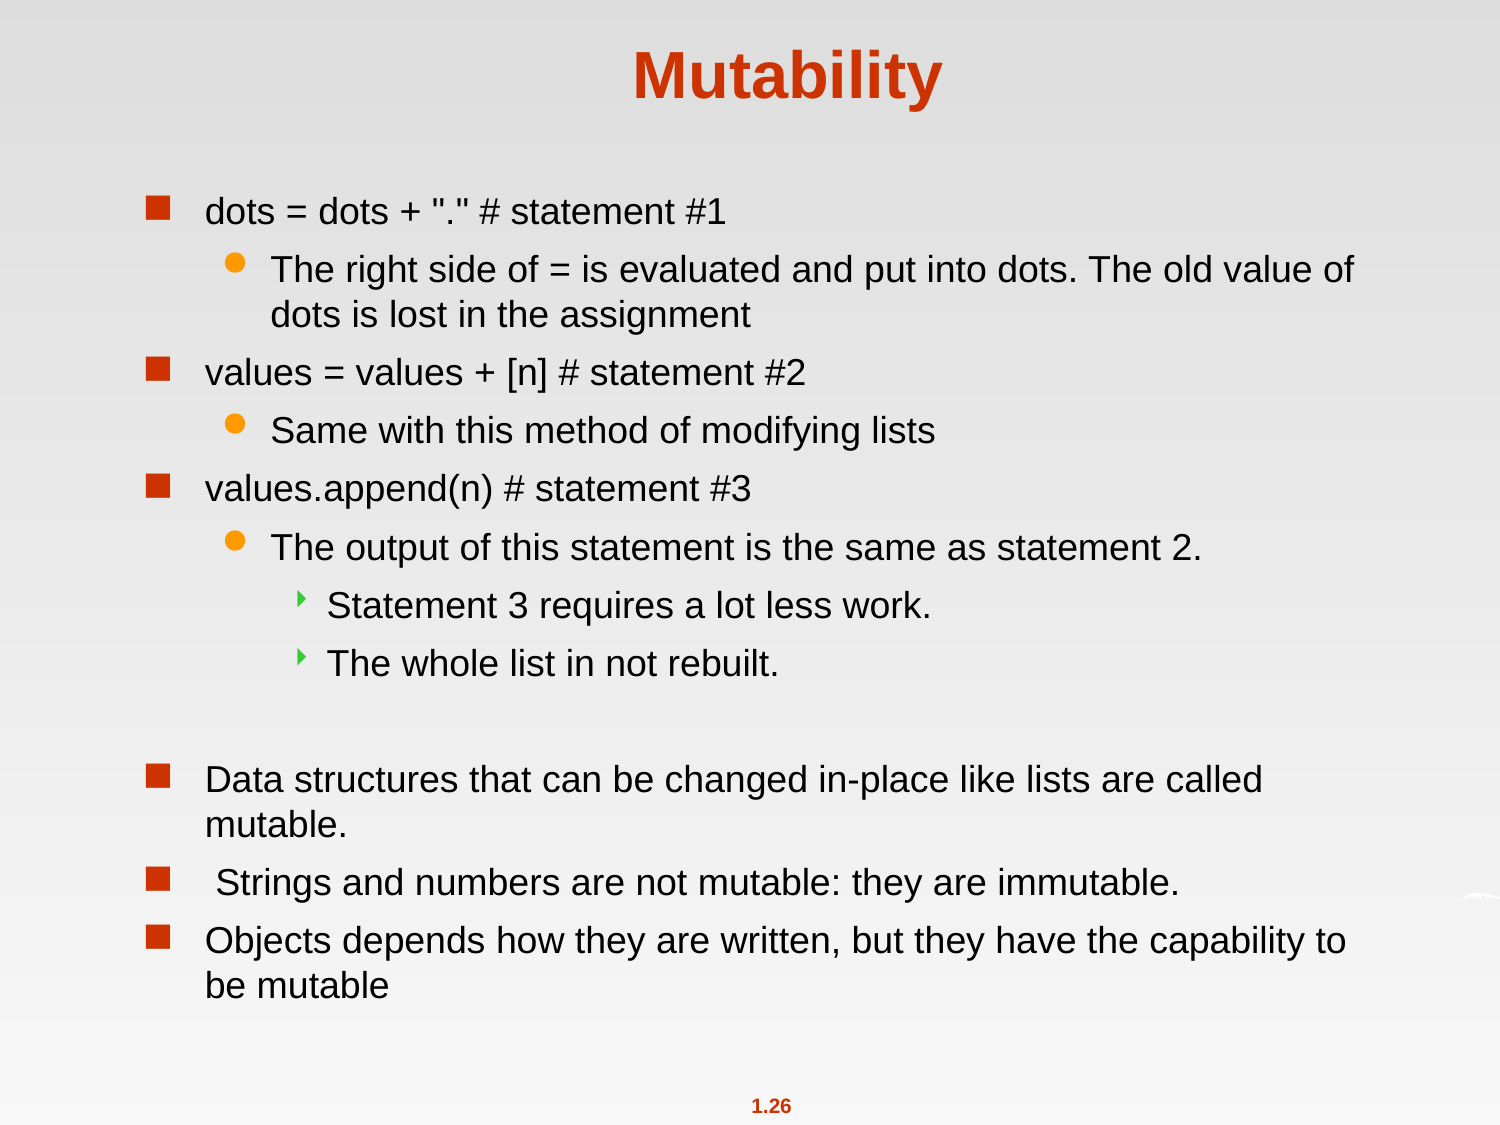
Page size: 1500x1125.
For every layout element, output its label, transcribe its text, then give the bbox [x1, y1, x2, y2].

title Mutability [125, 18, 1452, 120]
list dots = dots + "." # statement #1 The right side of = is evaluated and put into dots. The old value of dots is lost in the assignment values = values + [n] # statement #2 Same with this method of modifying lists values.append(n) # statement #3 The output of this statement is the same as statement 2. Statement 3 requires a lot less work. The whole list in not rebuilt. Data structures that can be changed in-place like lists are called mutable. Strings and numbers are not mutable: they are immutable. Objects depends how they are written, but they have the capability to be mutable [133, 179, 1391, 985]
